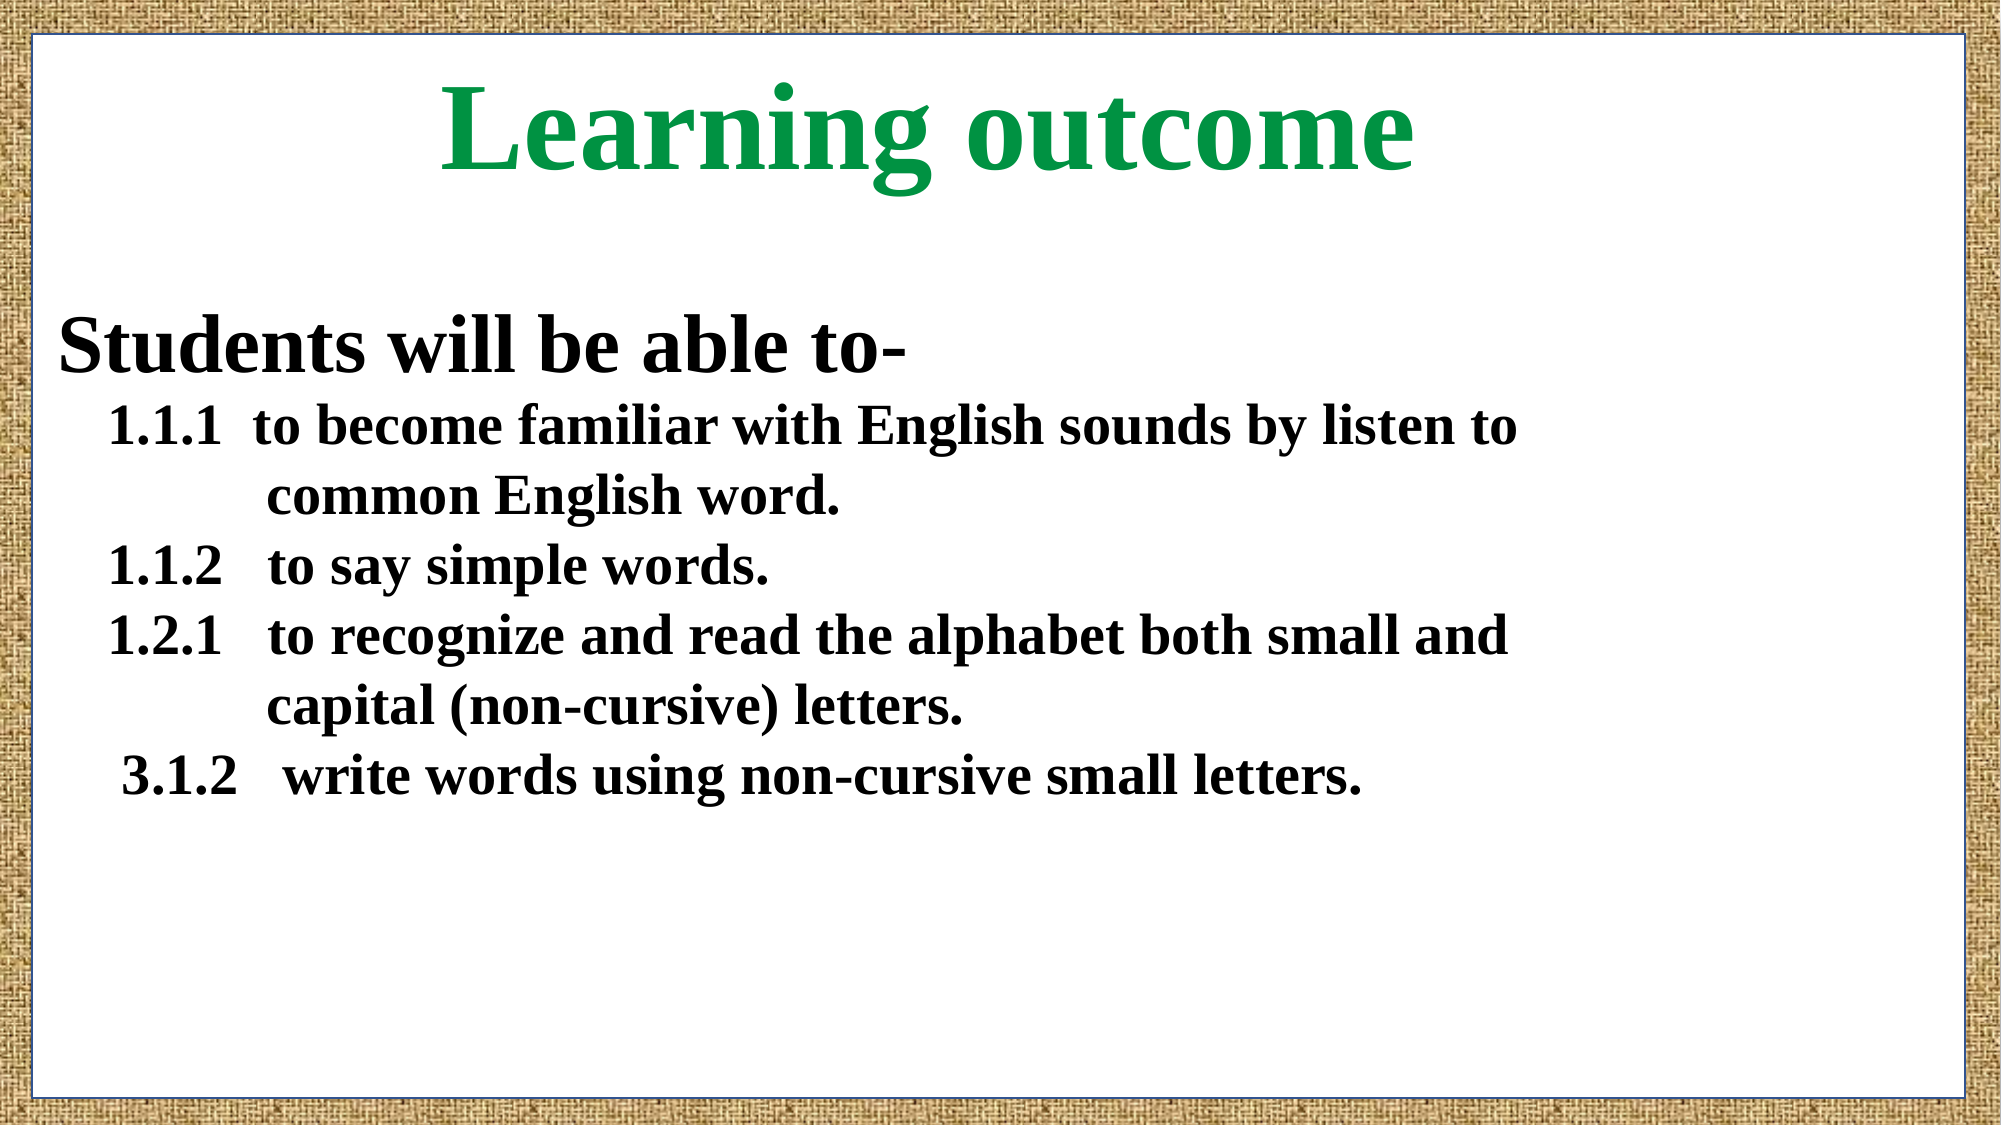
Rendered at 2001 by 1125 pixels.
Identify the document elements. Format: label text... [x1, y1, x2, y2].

text_box Students will be able to- [42, 282, 924, 397]
text_box 1.1.1 to become familiar with English sounds by listen to common English word. 1.1.2 to say simple words. 1.2.1 to recognize and read the alphabet both small and capital (non-cursive) letters. 3.1.2 write words using non-cursive small letters. [92, 378, 1675, 814]
picture [0, 0, 2000, 1125]
text_box Learning outcome [425, 37, 1432, 203]
